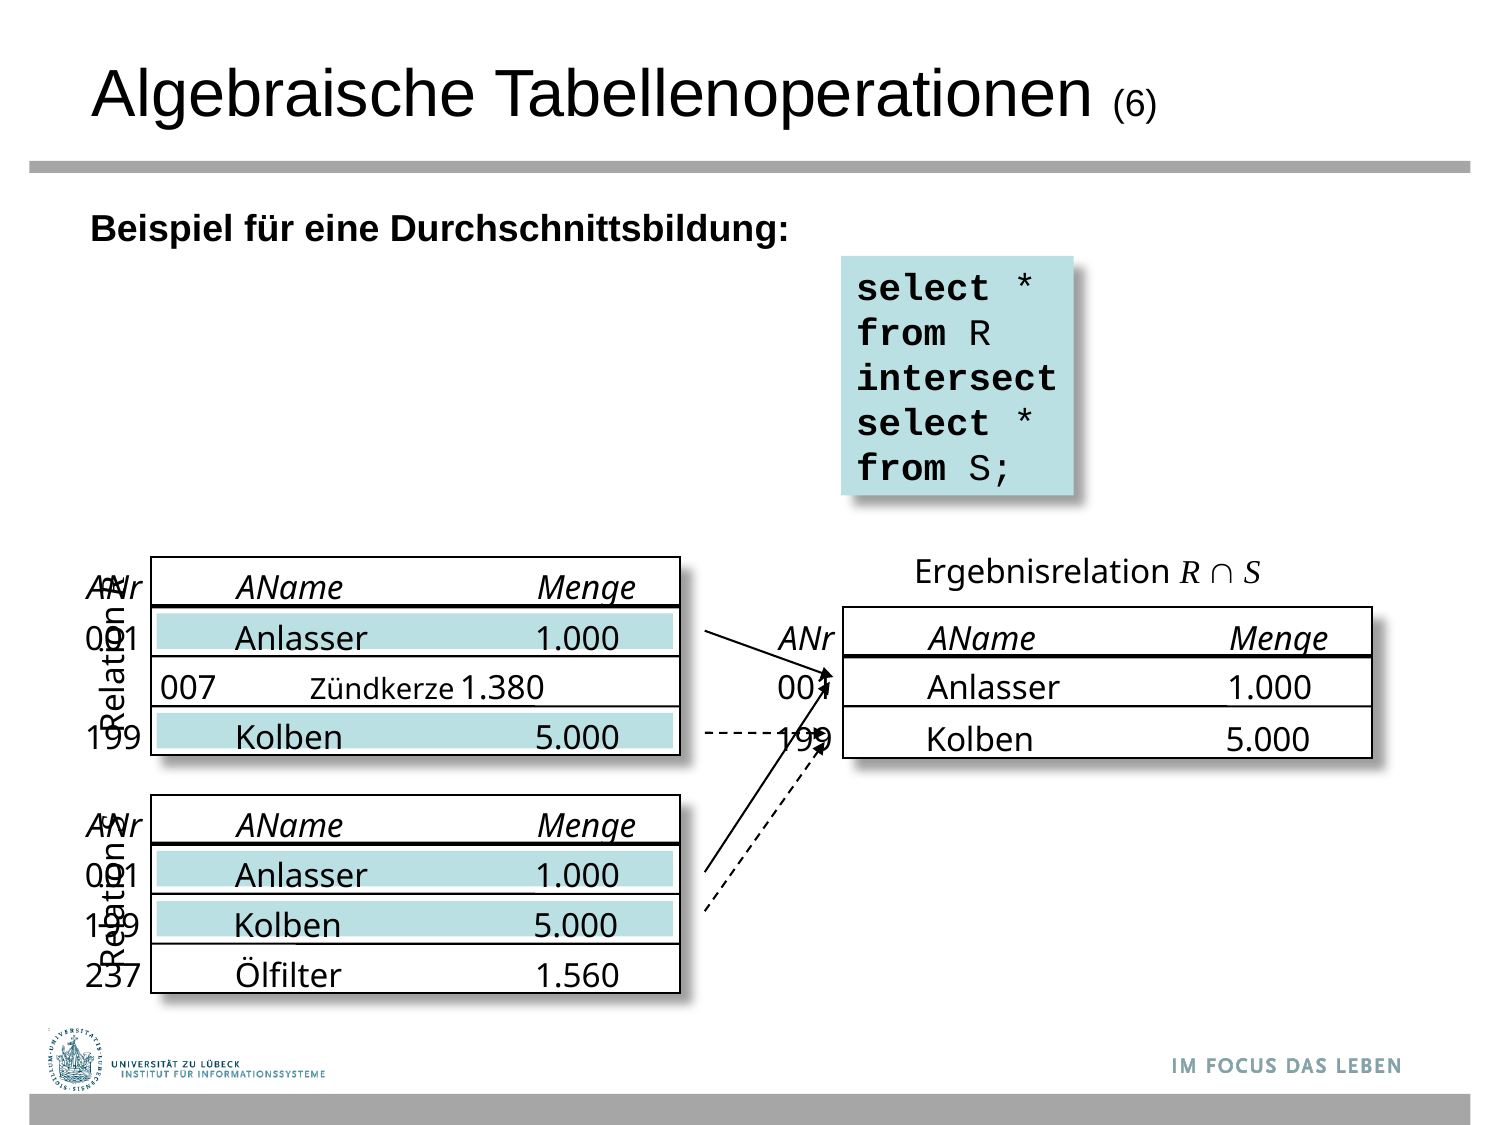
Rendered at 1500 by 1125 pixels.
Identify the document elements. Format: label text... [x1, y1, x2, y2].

text_box ANr AName Menge [72, 796, 652, 850]
title Algebraische Tabellenoperationen (6) [76, 42, 1427, 126]
text_box [635, 613, 673, 649]
picture [1173, 1058, 1400, 1073]
text_box 001 Anlasser 1.000 [69, 609, 635, 664]
text_box 007 Zündkerze 1.380 [144, 664, 560, 709]
text_box Ergebnisrelation R  S [899, 543, 1276, 598]
text_box [843, 607, 1373, 706]
text_box [560, 657, 680, 706]
text_box [1326, 707, 1373, 759]
text_box 199 Kolben 5.000 [69, 709, 635, 764]
text_box [634, 894, 680, 943]
list Beispiel für eine Durchschnittsbildung: [75, 196, 1425, 1012]
text_box [560, 707, 680, 756]
text_box [813, 727, 826, 740]
text_box 001 Anlasser 1.000 [762, 659, 1327, 714]
text_box 199 Kolben 5.000 [776, 710, 1326, 766]
text_box [704, 630, 834, 679]
text_box [635, 850, 673, 887]
text_box [150, 794, 680, 893]
text_box ANr AName Menge [764, 609, 1344, 664]
text_box 001 Anlasser 1.000 [69, 846, 635, 902]
text_box [634, 901, 673, 937]
text_box Relation R [83, 561, 138, 609]
text_box [150, 557, 680, 656]
text_box select * from R intersect select * from S; [841, 255, 1074, 496]
text_box 237 Ölfilter 1.560 [69, 946, 635, 1002]
text_box [704, 681, 830, 873]
text_box [634, 944, 680, 993]
text_box Relation S [83, 801, 139, 846]
text_box 199 Kolben 5.000 [68, 896, 634, 952]
text_box [635, 712, 673, 749]
text_box Relation R [83, 664, 138, 709]
text_box [812, 741, 825, 757]
text_box ANr AName Menge [72, 559, 652, 613]
text_box 199 Kolben 5.000 [760, 710, 810, 766]
